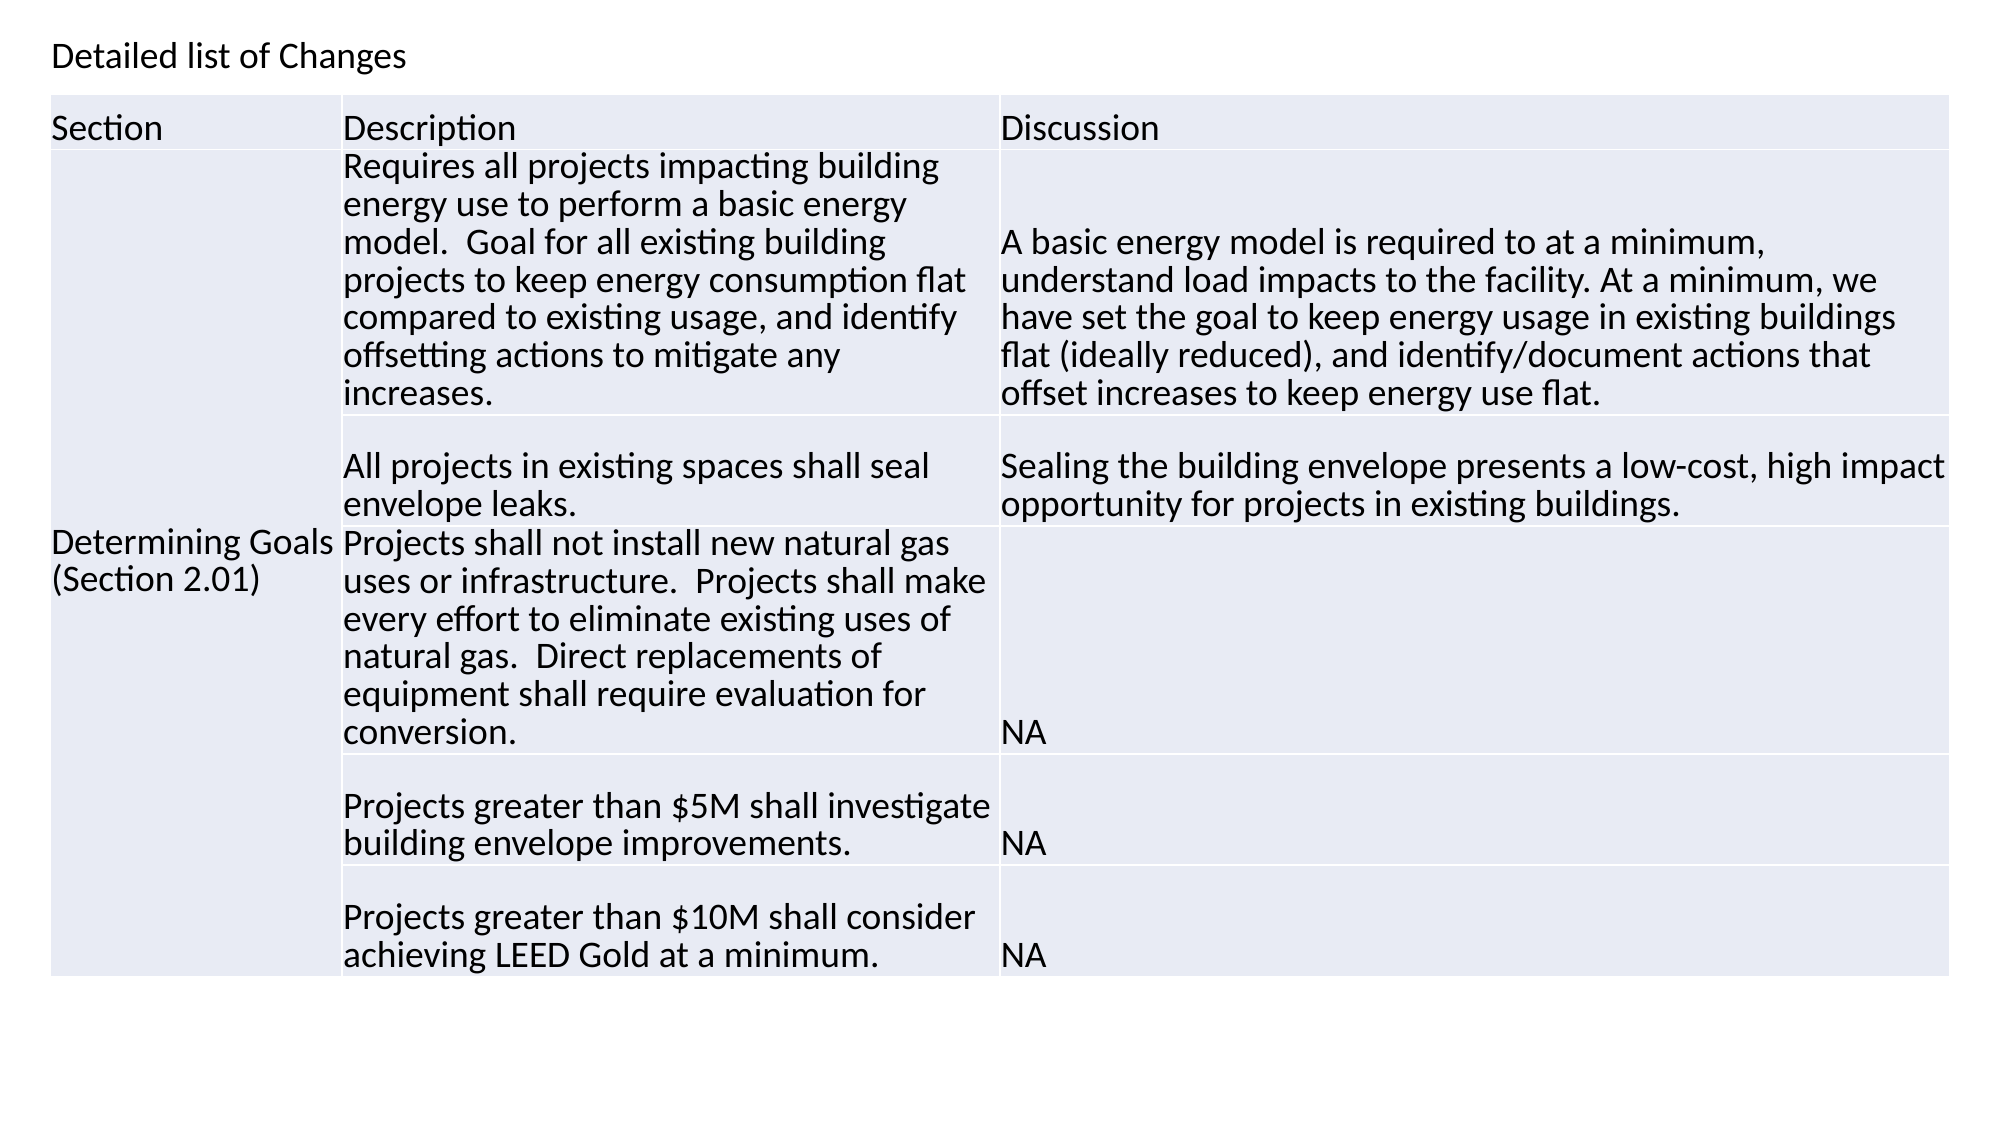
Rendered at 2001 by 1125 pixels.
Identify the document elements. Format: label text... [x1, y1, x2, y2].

text_box Detailed list of Changes [36, 23, 2000, 84]
table_cell Determining Goals (Section 2.01) [51, 150, 341, 976]
table_cell Requires all projects impacting building energy use to perform a basic energy model. Goal for all existing building projects to keep energy consumption flat compared to existing usage, and identify offsetting actions to mitigate any increases. [343, 150, 999, 414]
table_cell NA [1001, 755, 1949, 864]
table_cell Projects greater than $5M shall investigate building envelope improvements. [343, 755, 999, 864]
table_cell NA [1001, 866, 1949, 976]
table_cell NA [1001, 527, 1949, 753]
table_cell All projects in existing spaces shall seal envelope leaks. [343, 416, 999, 525]
table_cell Projects greater than $10M shall consider achieving LEED Gold at a minimum. [343, 866, 999, 976]
table_cell Sealing the building envelope presents a low-cost, high impact opportunity for projects in existing buildings. [1001, 416, 1949, 525]
table_cell A basic energy model is required to at a minimum, understand load impacts to the facility. At a minimum, we have set the goal to keep energy usage in existing buildings flat (ideally reduced), and identify/document actions that offset increases to keep energy use flat. [1001, 150, 1949, 414]
table_cell Projects shall not install new natural gas uses or infrastructure. Projects shall make every effort to eliminate existing uses of natural gas. Direct replacements of equipment shall require evaluation for conversion. [343, 527, 999, 753]
table_header Description [343, 95, 999, 149]
table_header Section [51, 95, 341, 149]
table_header Discussion [1001, 95, 1949, 149]
